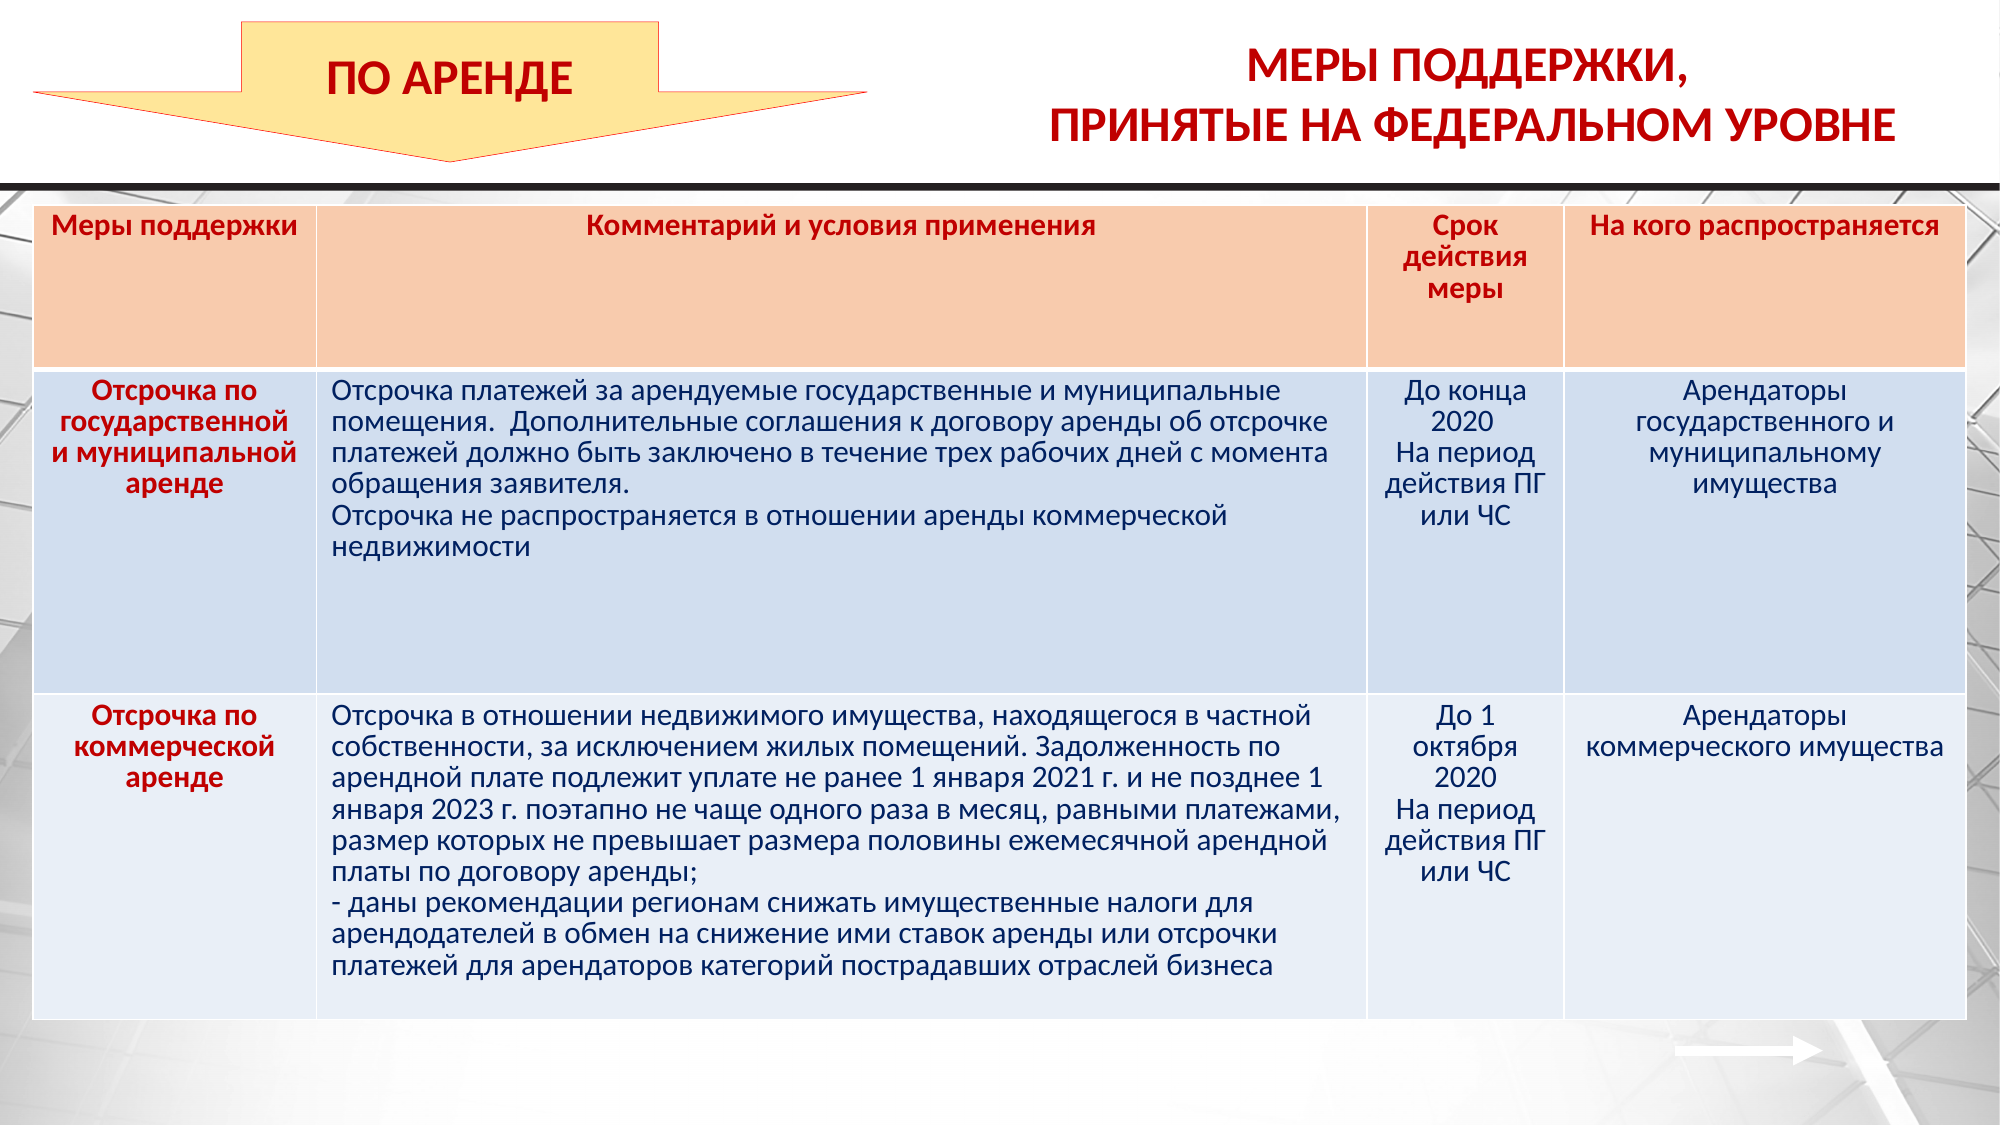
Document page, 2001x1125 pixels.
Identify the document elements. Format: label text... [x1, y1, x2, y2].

table_cell До конца 2020 На период действия ПГ или ЧС [1368, 372, 1563, 693]
table_cell Отсрочка по коммерческой аренде [34, 695, 316, 1019]
table_cell До 1 октября 2020 На период действия ПГ или ЧС [1368, 695, 1563, 1019]
table_cell Отсрочка платежей за арендуемые государственные и муниципальные помещения. Дополнительные соглашения к договору аренды об отсрочке платежей должно быть заключено в течение трех рабочих дней с момента обращения заявителя. Отсрочка не распространяется в отношении аренды коммерческой недвижимости [317, 372, 1366, 693]
table_cell Отсрочка по государственной и муниципальной аренде [34, 372, 316, 693]
picture [0, 191, 2000, 1125]
table_cell Отсрочка в отношении недвижимого имущества, находящегося в частной собственности, за исключением жилых помещений. Задолженность по арендной плате подлежит уплате не ранее 1 января 2021 г. и не позднее 1 января 2023 г. поэтапно не чаще одного раза в месяц, равными платежами, размер которых не превышает размера половины ежемесячной арендной платы по договору аренды; - даны рекомендации регионам снижать имущественные налоги для арендодателей в обмен на снижение ими ставок аренды или отсрочки платежей для арендаторов категорий пострадавших отраслей бизнеса [317, 695, 1366, 1019]
text_box МЕРЫ ПОДДЕРЖКИ, ПРИНЯТЫЕ НА ФЕДЕРАЛЬНОМ УРОВНЕ [815, 29, 2000, 155]
table_header На кого распространяется [1565, 206, 1965, 367]
table_cell Арендаторы государственного и муниципальному имущества [1565, 372, 1965, 693]
table_header Комментарий и условия применения [317, 206, 1366, 367]
table_header Меры поддержки [34, 206, 316, 367]
text_box ПО АРЕНДЕ [32, 20, 868, 164]
table_cell Арендаторы коммерческого имущества [1565, 695, 1965, 1019]
table_header Срок действия меры [1368, 206, 1563, 367]
